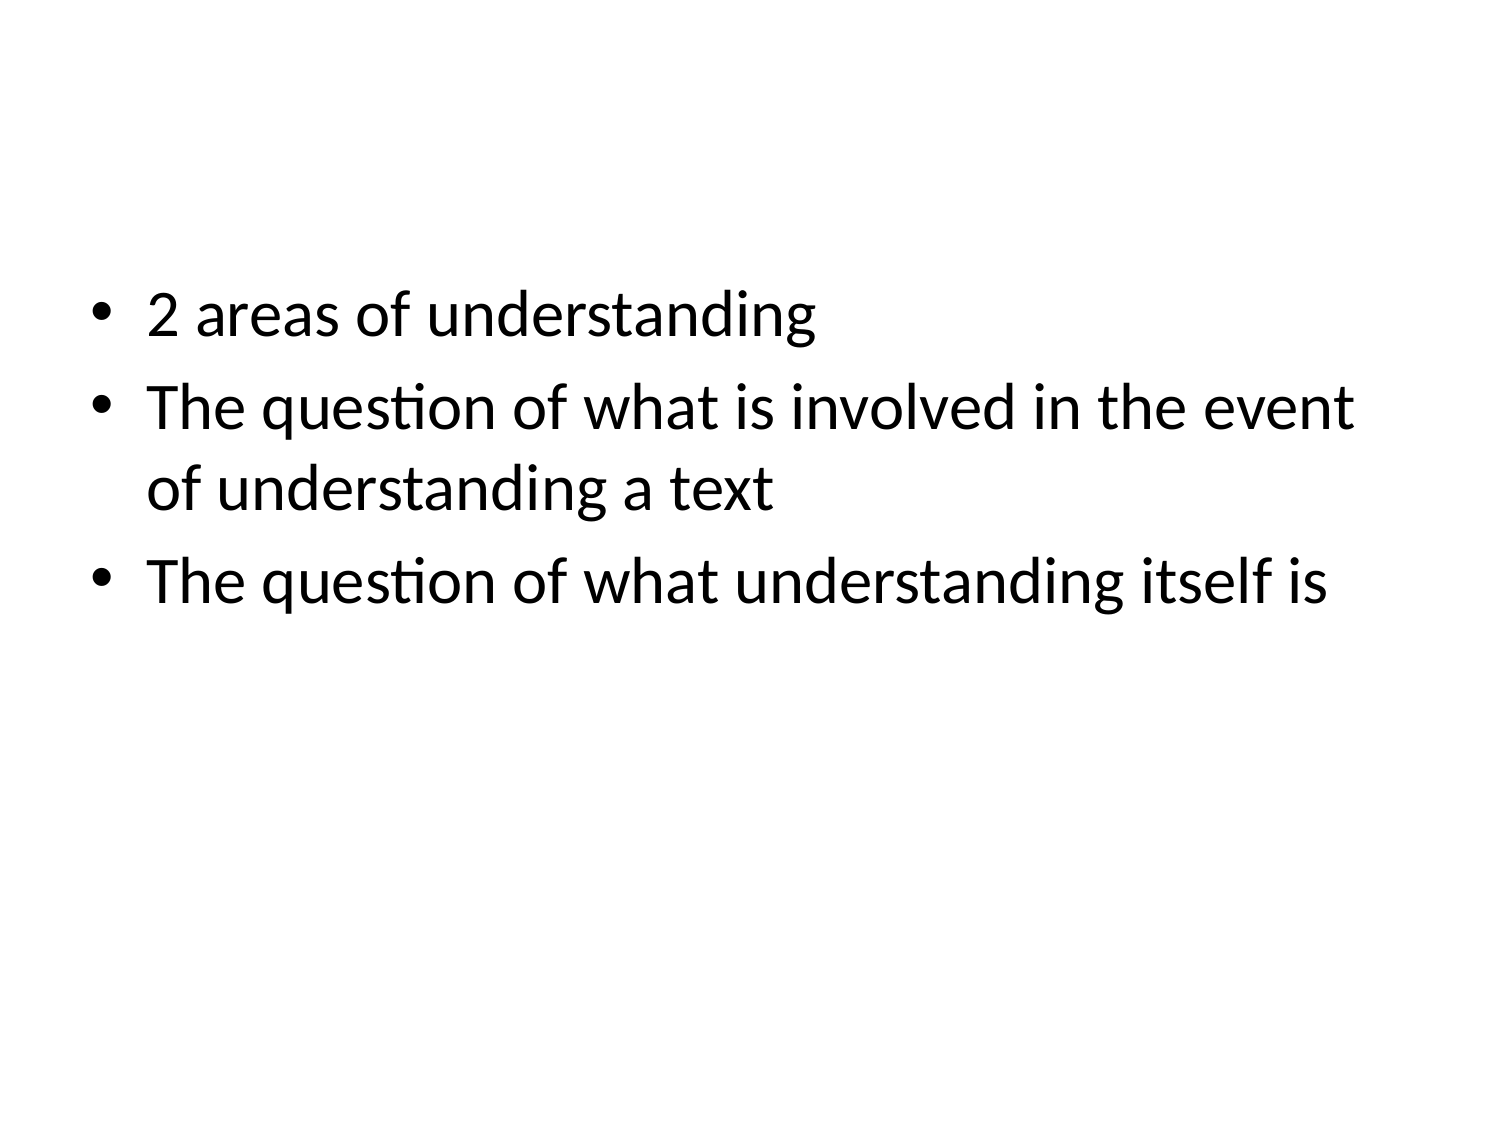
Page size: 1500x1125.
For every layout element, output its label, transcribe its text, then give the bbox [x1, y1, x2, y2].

list 2 areas of understanding The question of what is involved in the event of understanding a text The question of what understanding itself is [74, 262, 1426, 1006]
